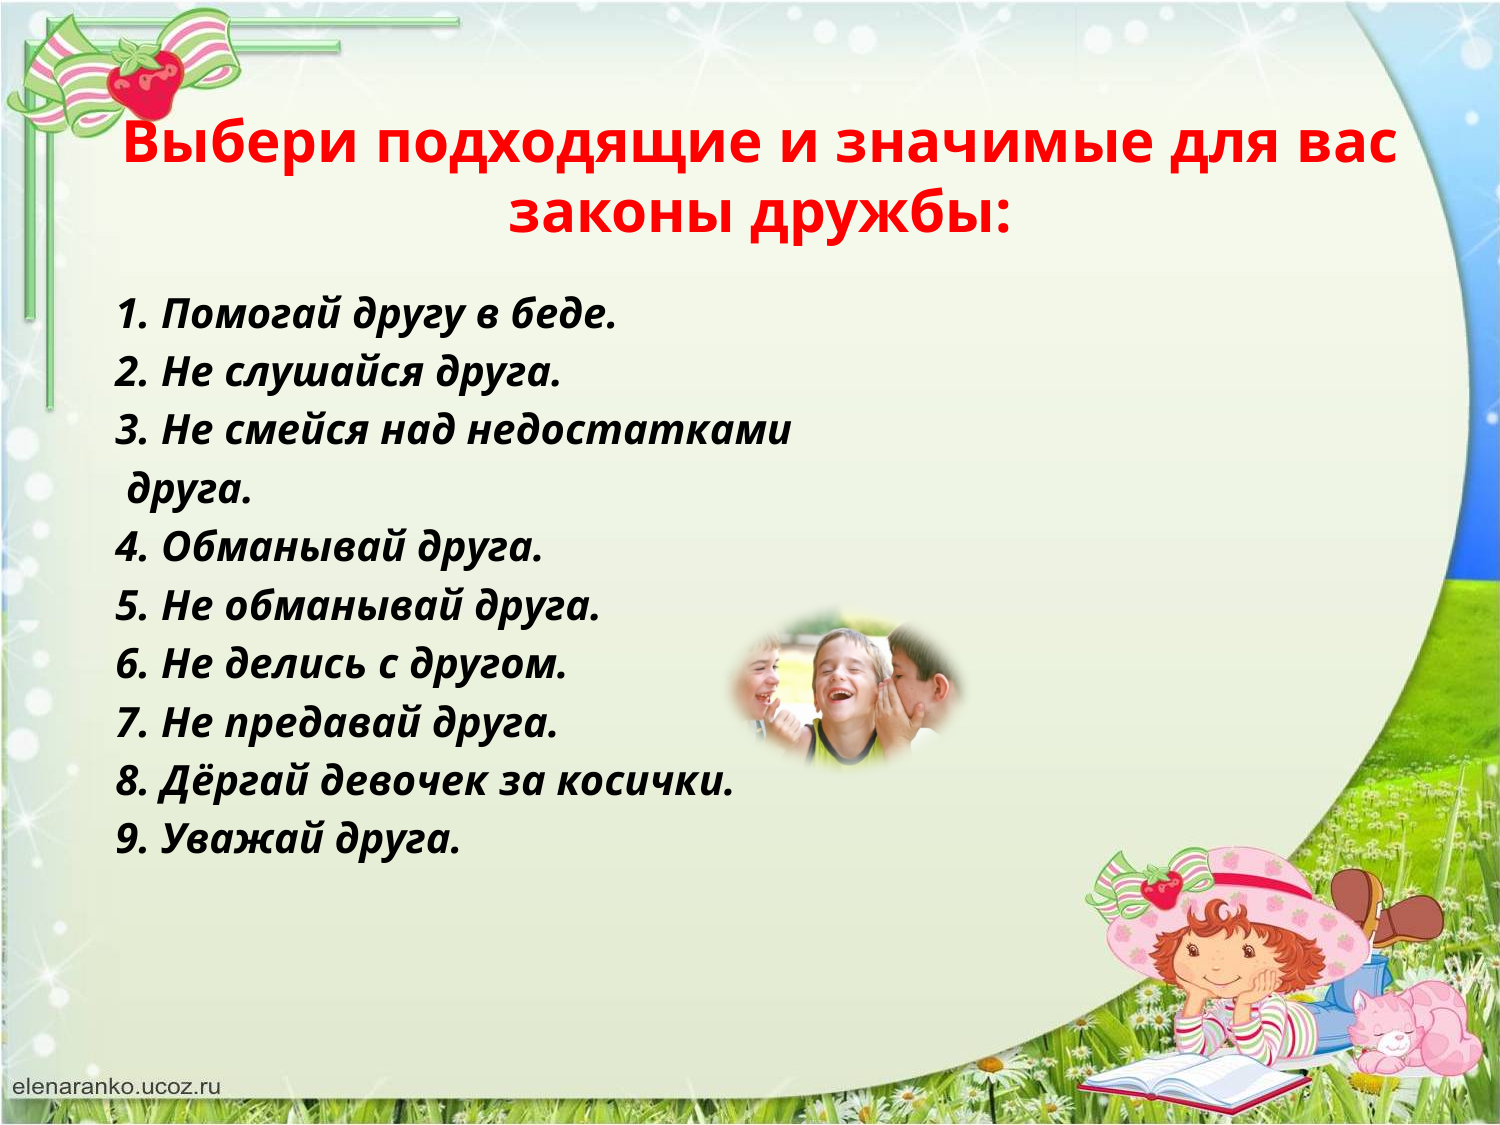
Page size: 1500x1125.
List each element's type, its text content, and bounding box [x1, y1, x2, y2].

list 1. Помогай другу в беде. 2. Не слушайся друга. 3. Не смейся над недостатками друга. 4. Обманывай друга. 5. Не обманывай друга. 6. Не делись с другом. 7. Не предавай друга. 8. Дёргай девочек за косички. 9. Уважай друга. [100, 278, 1213, 994]
picture [0, 0, 1500, 1125]
title Выбери подходящие и значимые для вас законы дружбы: [85, 79, 1436, 269]
